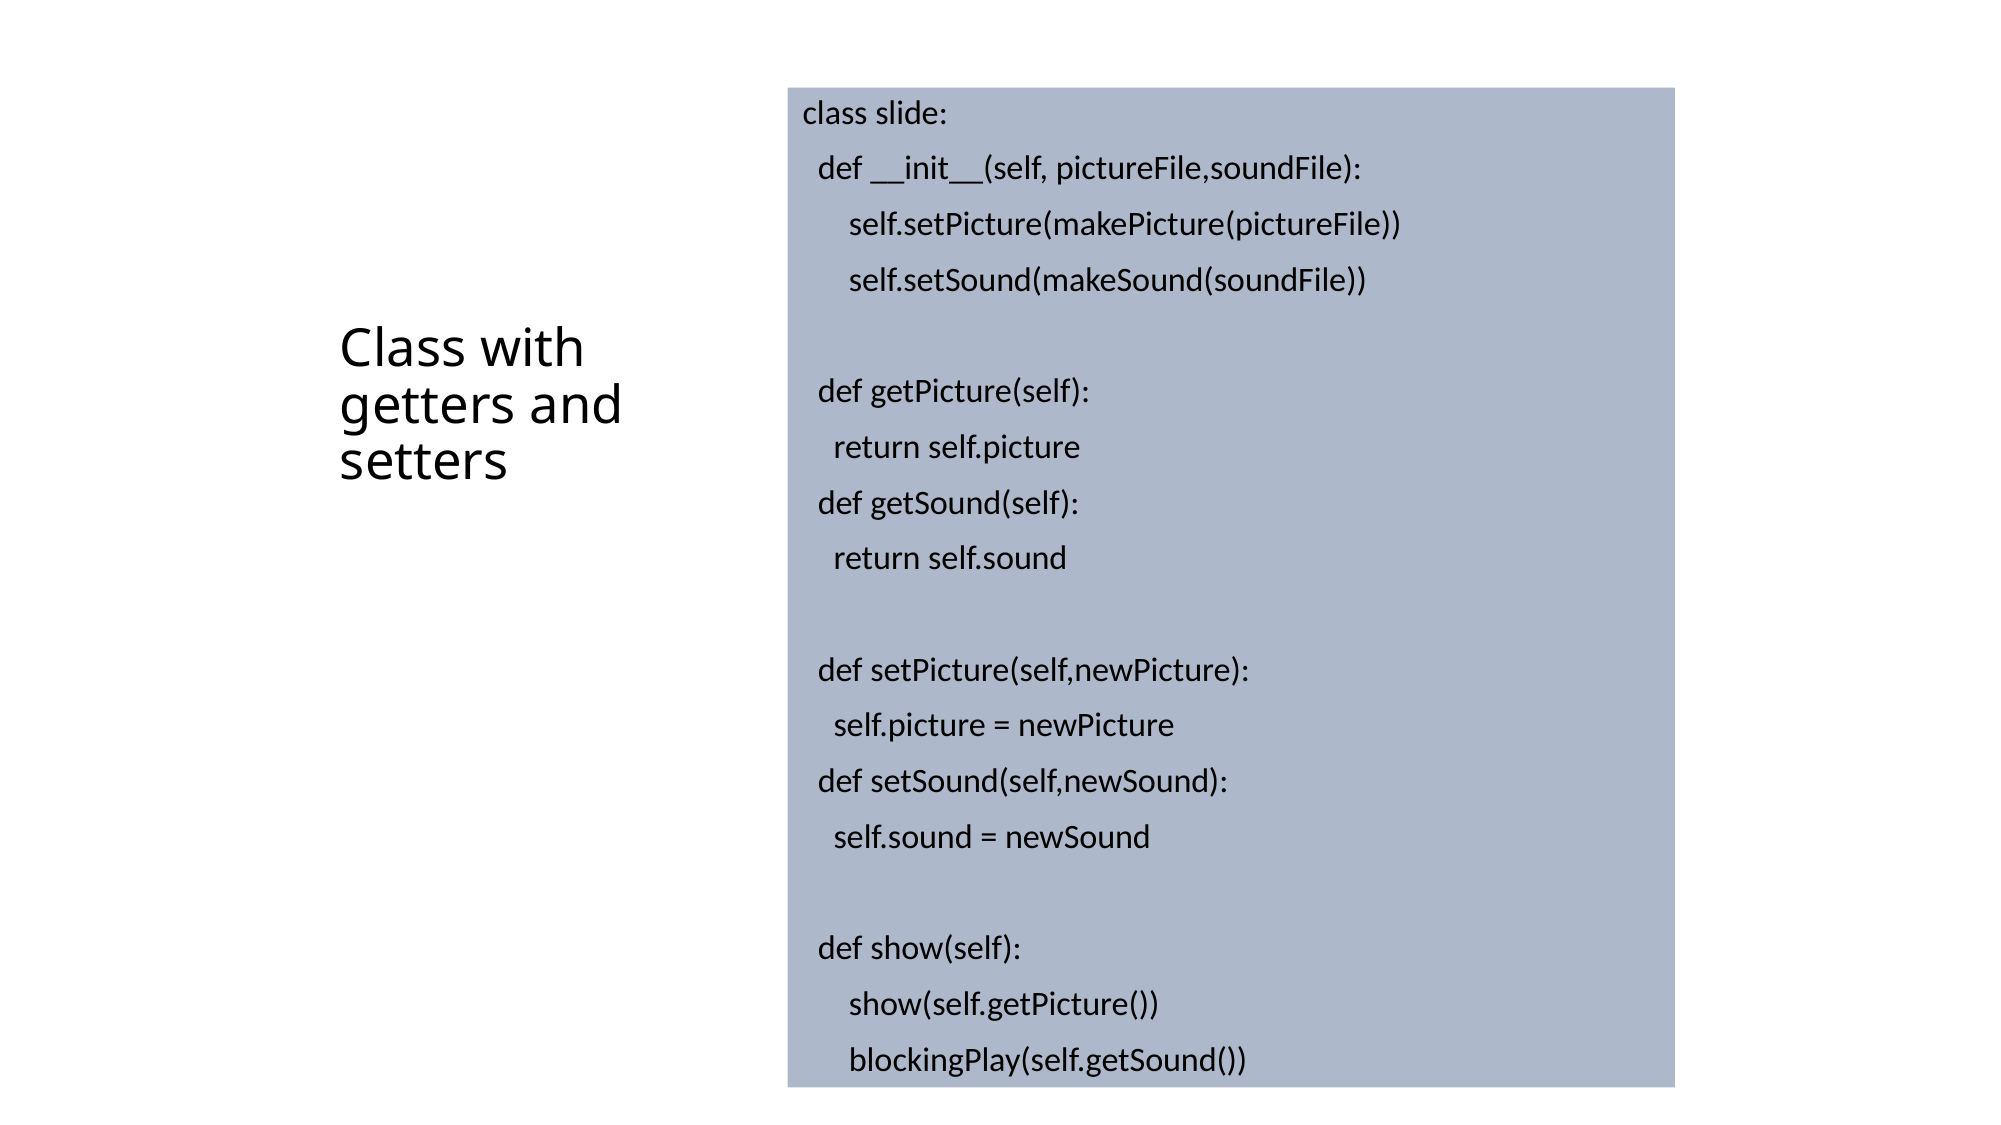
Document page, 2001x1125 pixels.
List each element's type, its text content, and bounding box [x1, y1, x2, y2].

list class slide: def __init__(self, pictureFile,soundFile): self.setPicture(makePicture(pictureFile)) self.setSound(makeSound(soundFile)) def getPicture(self): return self.picture def getSound(self): return self.sound def setPicture(self,newPicture): self.picture = newPicture def setSound(self,newSound): self.sound = newSound def show(self): show(self.getPicture()) blockingPlay(self.getSound()) [787, 87, 1675, 1088]
title Class with getters and setters [324, 312, 725, 500]
